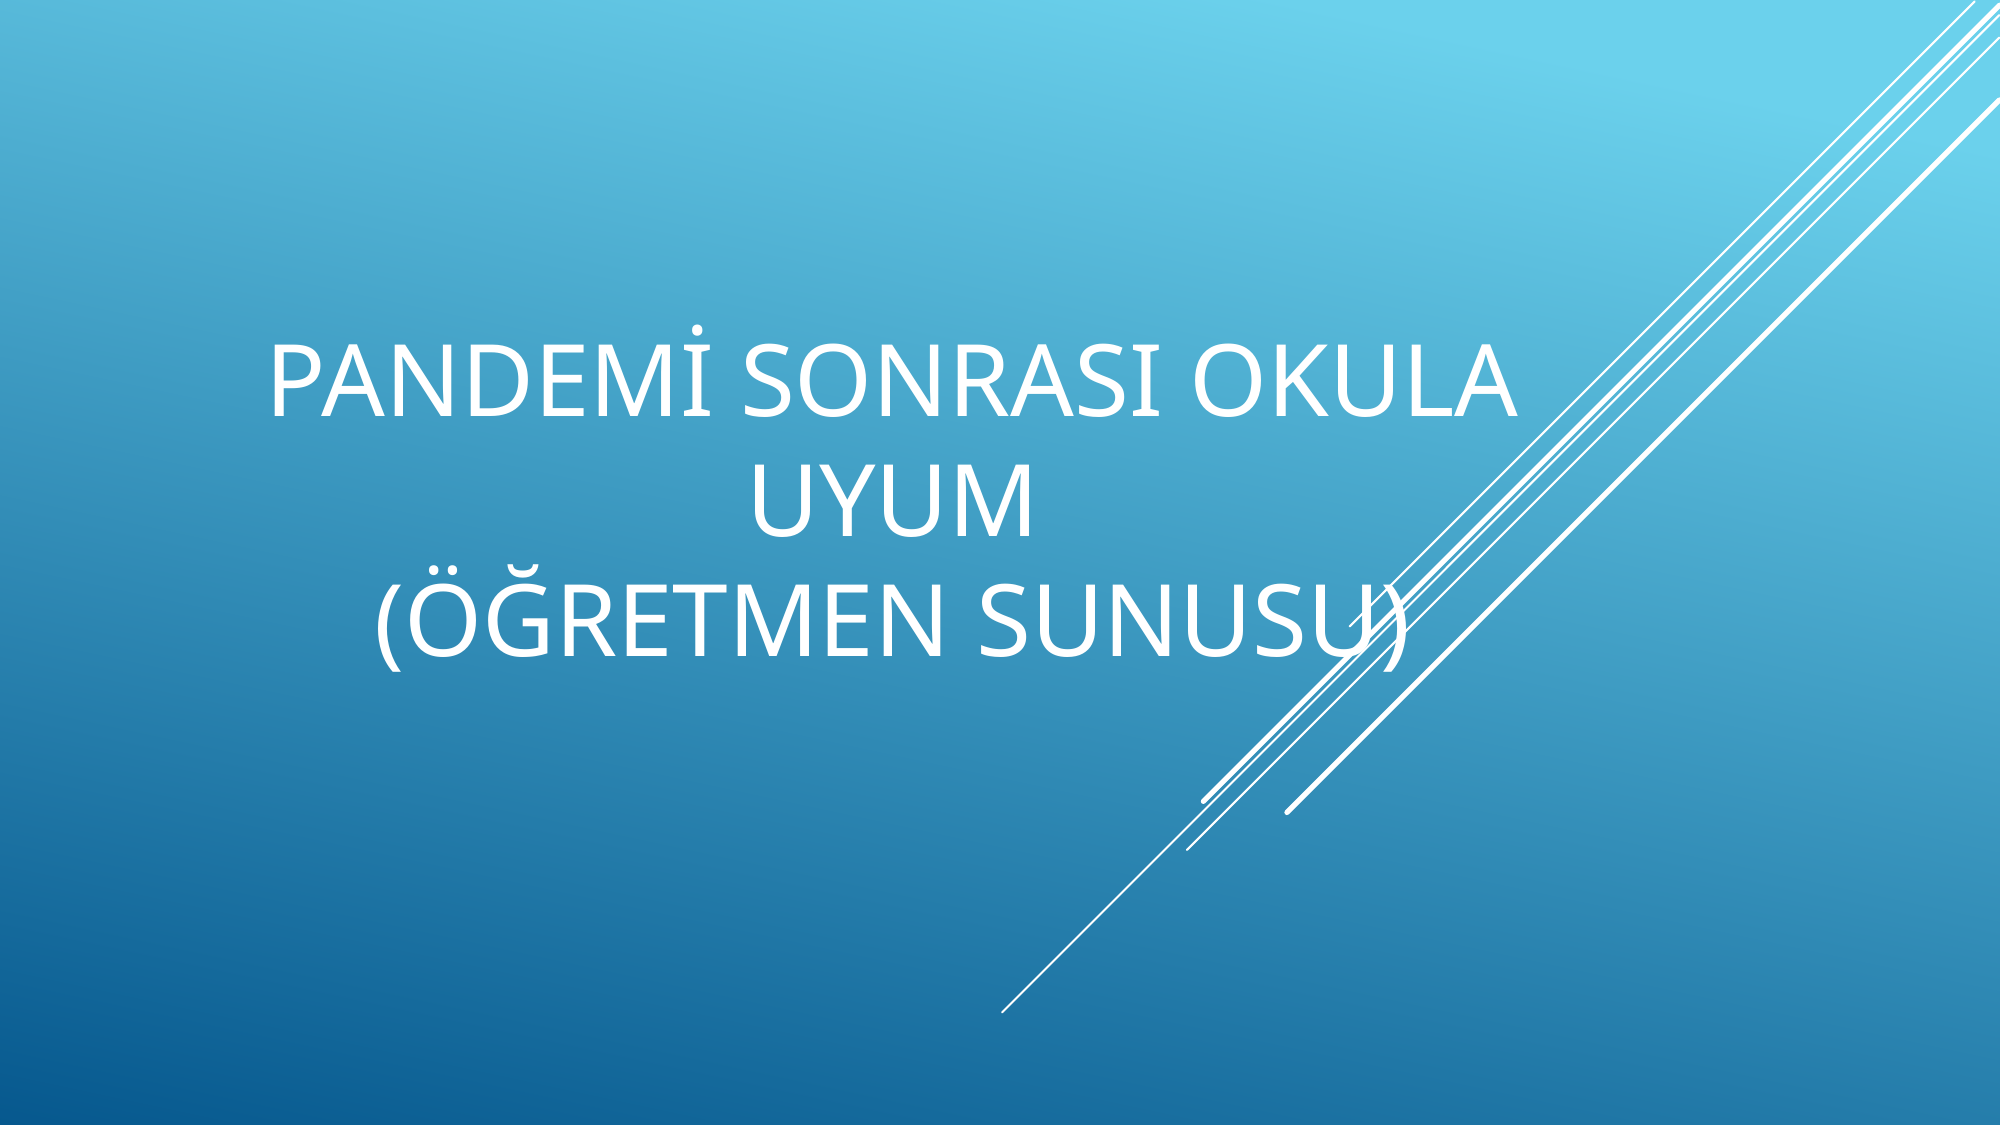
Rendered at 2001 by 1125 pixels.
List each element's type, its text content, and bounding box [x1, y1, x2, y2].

title Pandemi sonrası okula uyum (ÖĞRETMEN SUNUSU) [112, 112, 1674, 685]
